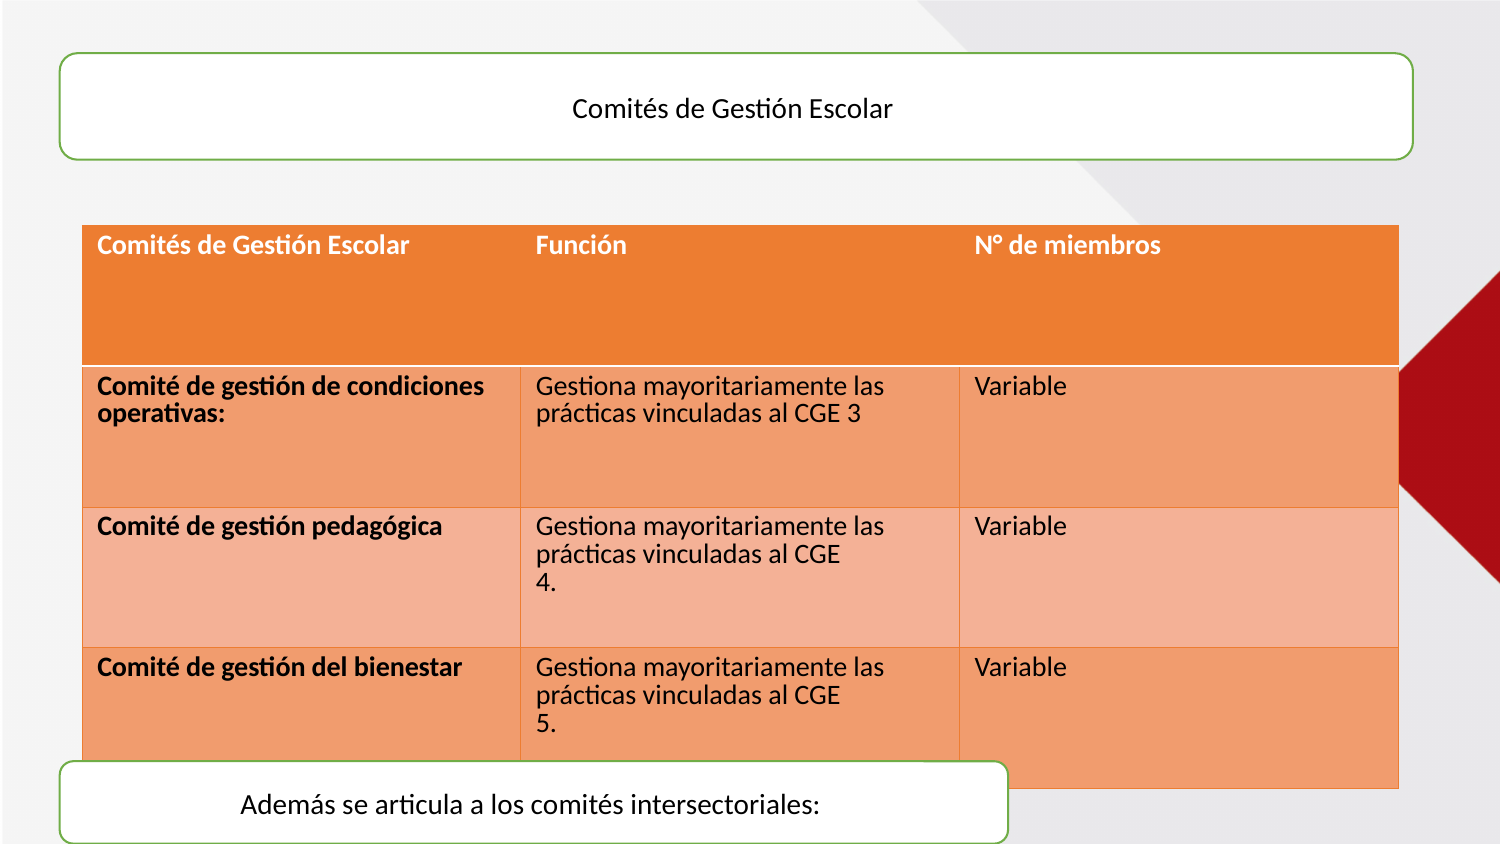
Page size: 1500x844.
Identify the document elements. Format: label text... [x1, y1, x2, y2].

table_cell Gestiona mayoritariamente las prácticas vinculadas al CGE 4. [521, 508, 959, 647]
table_cell Comité de gestión de condiciones operativas: [83, 367, 520, 507]
picture [0, 0, 1500, 844]
text_box Comités de Gestión Escolar [58, 52, 1414, 161]
table_cell Gestiona mayoritariamente las prácticas vinculadas al CGE 5. [521, 648, 959, 760]
table_cell Gestiona mayoritariamente las prácticas vinculadas al CGE 3 [521, 367, 959, 507]
table_cell Variable [960, 508, 1398, 647]
table_cell Variable [960, 367, 1398, 507]
table_cell Variable [960, 648, 1398, 788]
table_header Comités de Gestión Escolar [83, 226, 520, 365]
table_cell Comité de gestión del bienestar [83, 648, 520, 760]
table_cell Comité de gestión pedagógica [83, 508, 520, 647]
text_box Además se articula a los comités intersectoriales: [58, 760, 1010, 844]
table_header Función [521, 226, 959, 365]
table_header N° de miembros [960, 226, 1398, 365]
